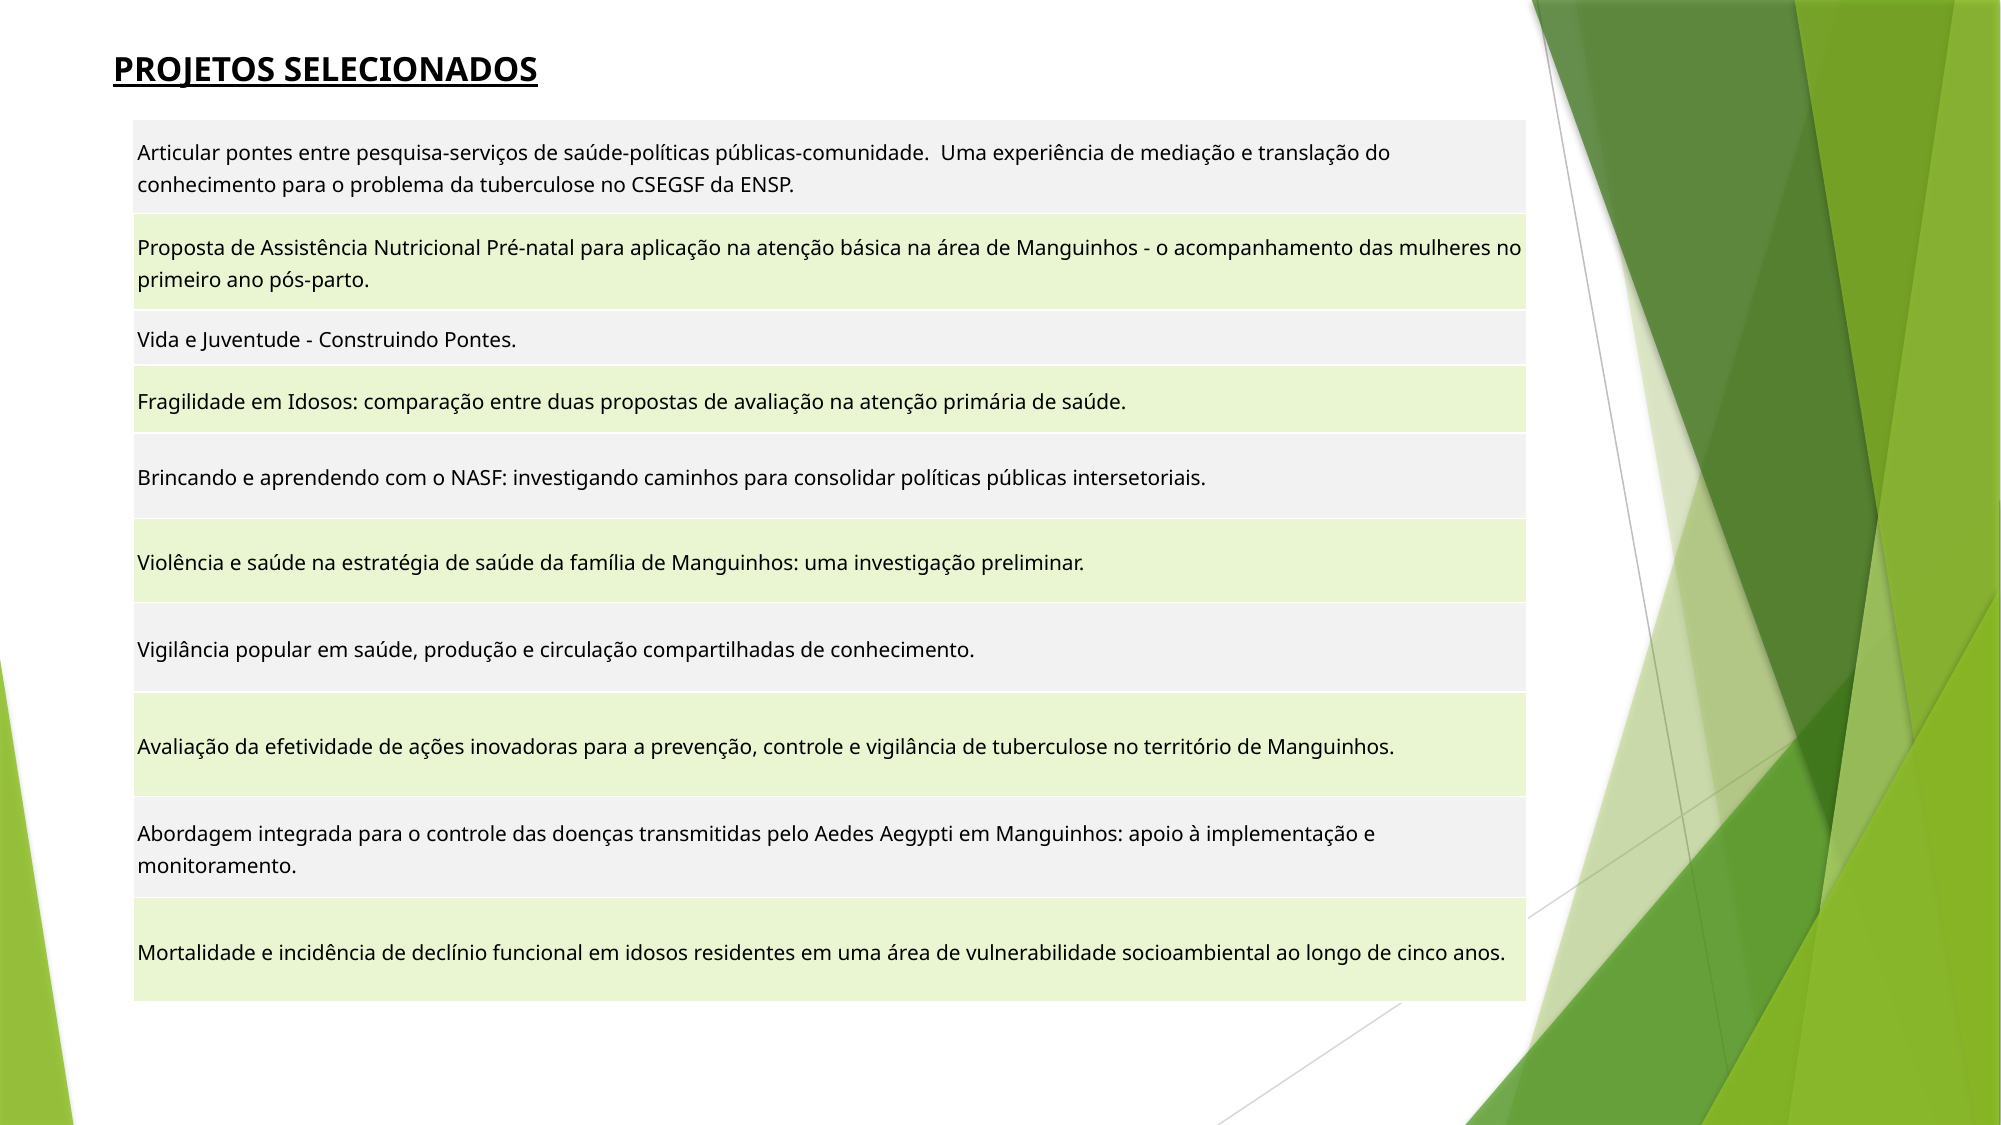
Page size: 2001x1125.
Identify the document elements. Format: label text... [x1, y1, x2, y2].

table_cell Vida e Juventude - Construindo Pontes. [134, 311, 1526, 364]
text_box PROJETOS SELECIONADOS [98, 35, 1823, 96]
table_cell Abordagem integrada para o controle das doenças transmitidas pelo Aedes Aegypti em Manguinhos: apoio à implementação e monitoramento. [134, 797, 1526, 897]
table_cell Violência e saúde na estratégia de saúde da família de Manguinhos: uma investigação preliminar. [134, 519, 1526, 602]
table_cell Brincando e aprendendo com o NASF: investigando caminhos para consolidar políticas públicas intersetoriais. [134, 434, 1526, 518]
table_cell Proposta de Assistência Nutricional Pré-natal para aplicação na atenção básica na área de Manguinhos - o acompanhamento das mulheres no primeiro ano pós-parto. [134, 214, 1526, 309]
table_cell Mortalidade e incidência de declínio funcional em idosos residentes em uma área de vulnerabilidade socioambiental ao longo de cinco anos. [134, 898, 1526, 1001]
table_cell Avaliação da efetividade de ações inovadoras para a prevenção, controle e vigilância de tuberculose no território de Manguinhos. [134, 693, 1526, 796]
table_cell Fragilidade em Idosos: comparação entre duas propostas de avaliação na atenção primária de saúde. [134, 366, 1526, 432]
table_cell Vigilância popular em saúde, produção e circulação compartilhadas de conhecimento. [134, 603, 1526, 691]
table_header Articular pontes entre pesquisa-serviços de saúde-políticas públicas-comunidade. Uma experiência de mediação e translação do conhecimento para o problema da tuberculose no CSEGSF da ENSP. [133, 120, 1526, 213]
